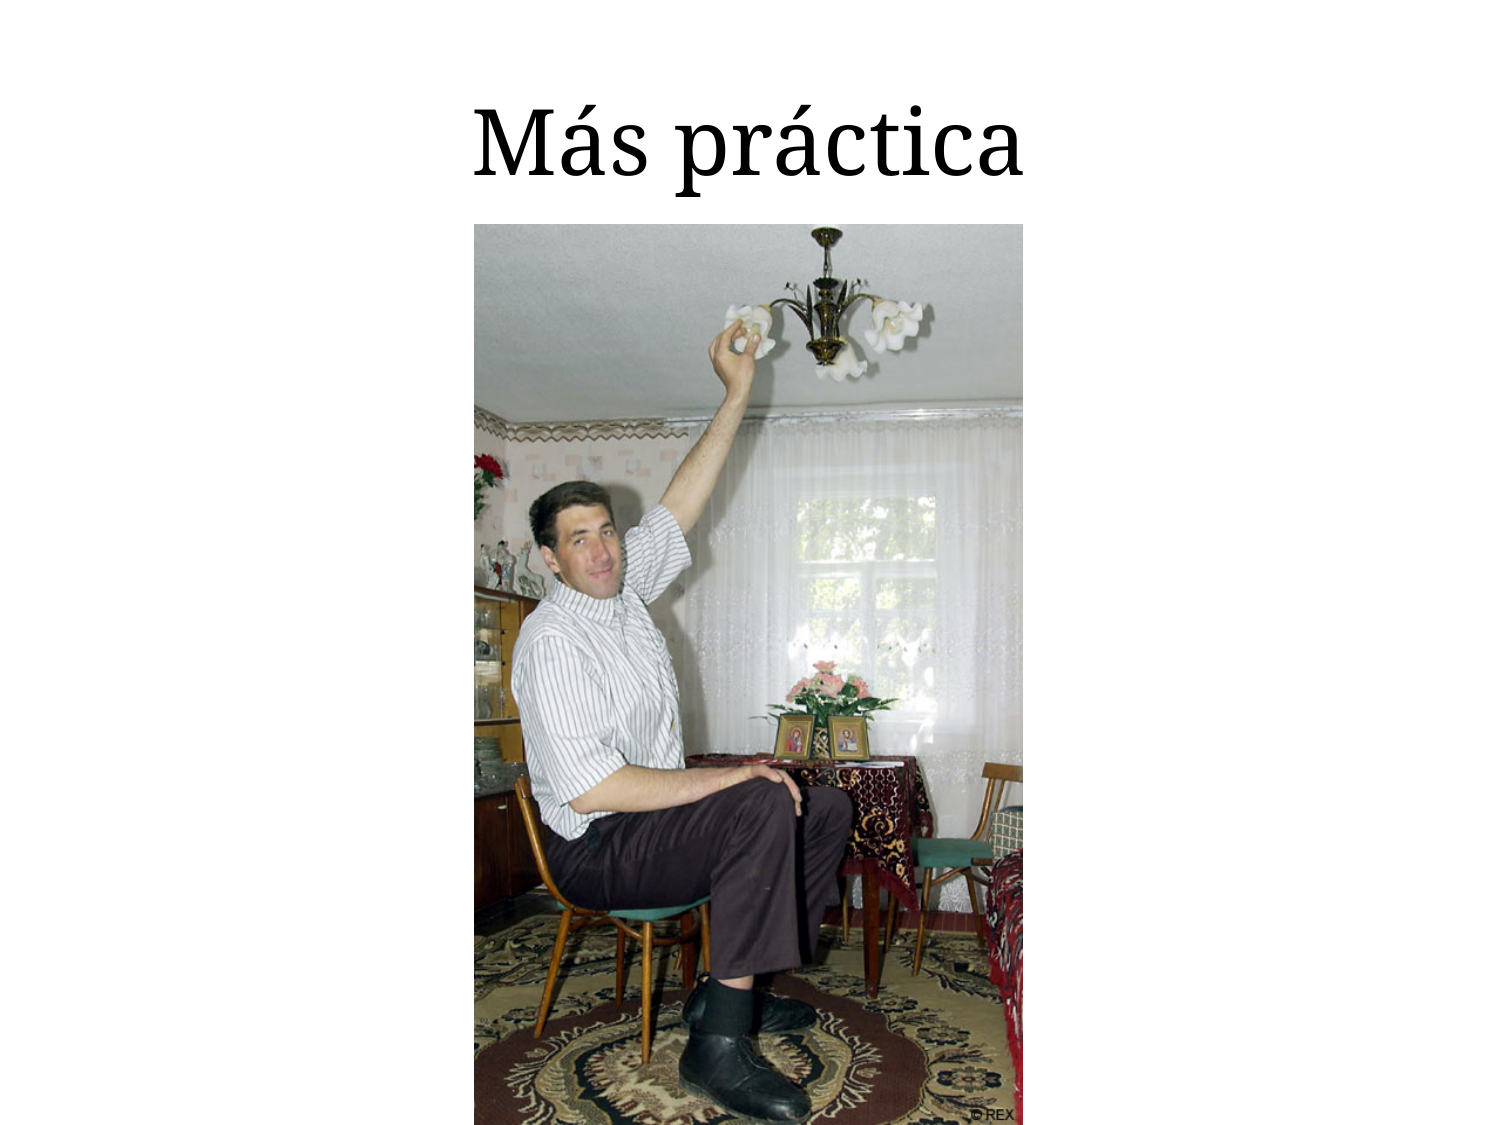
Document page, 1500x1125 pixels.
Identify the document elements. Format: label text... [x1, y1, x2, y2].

picture [474, 224, 1023, 1125]
title Más práctica [75, 45, 1425, 233]
